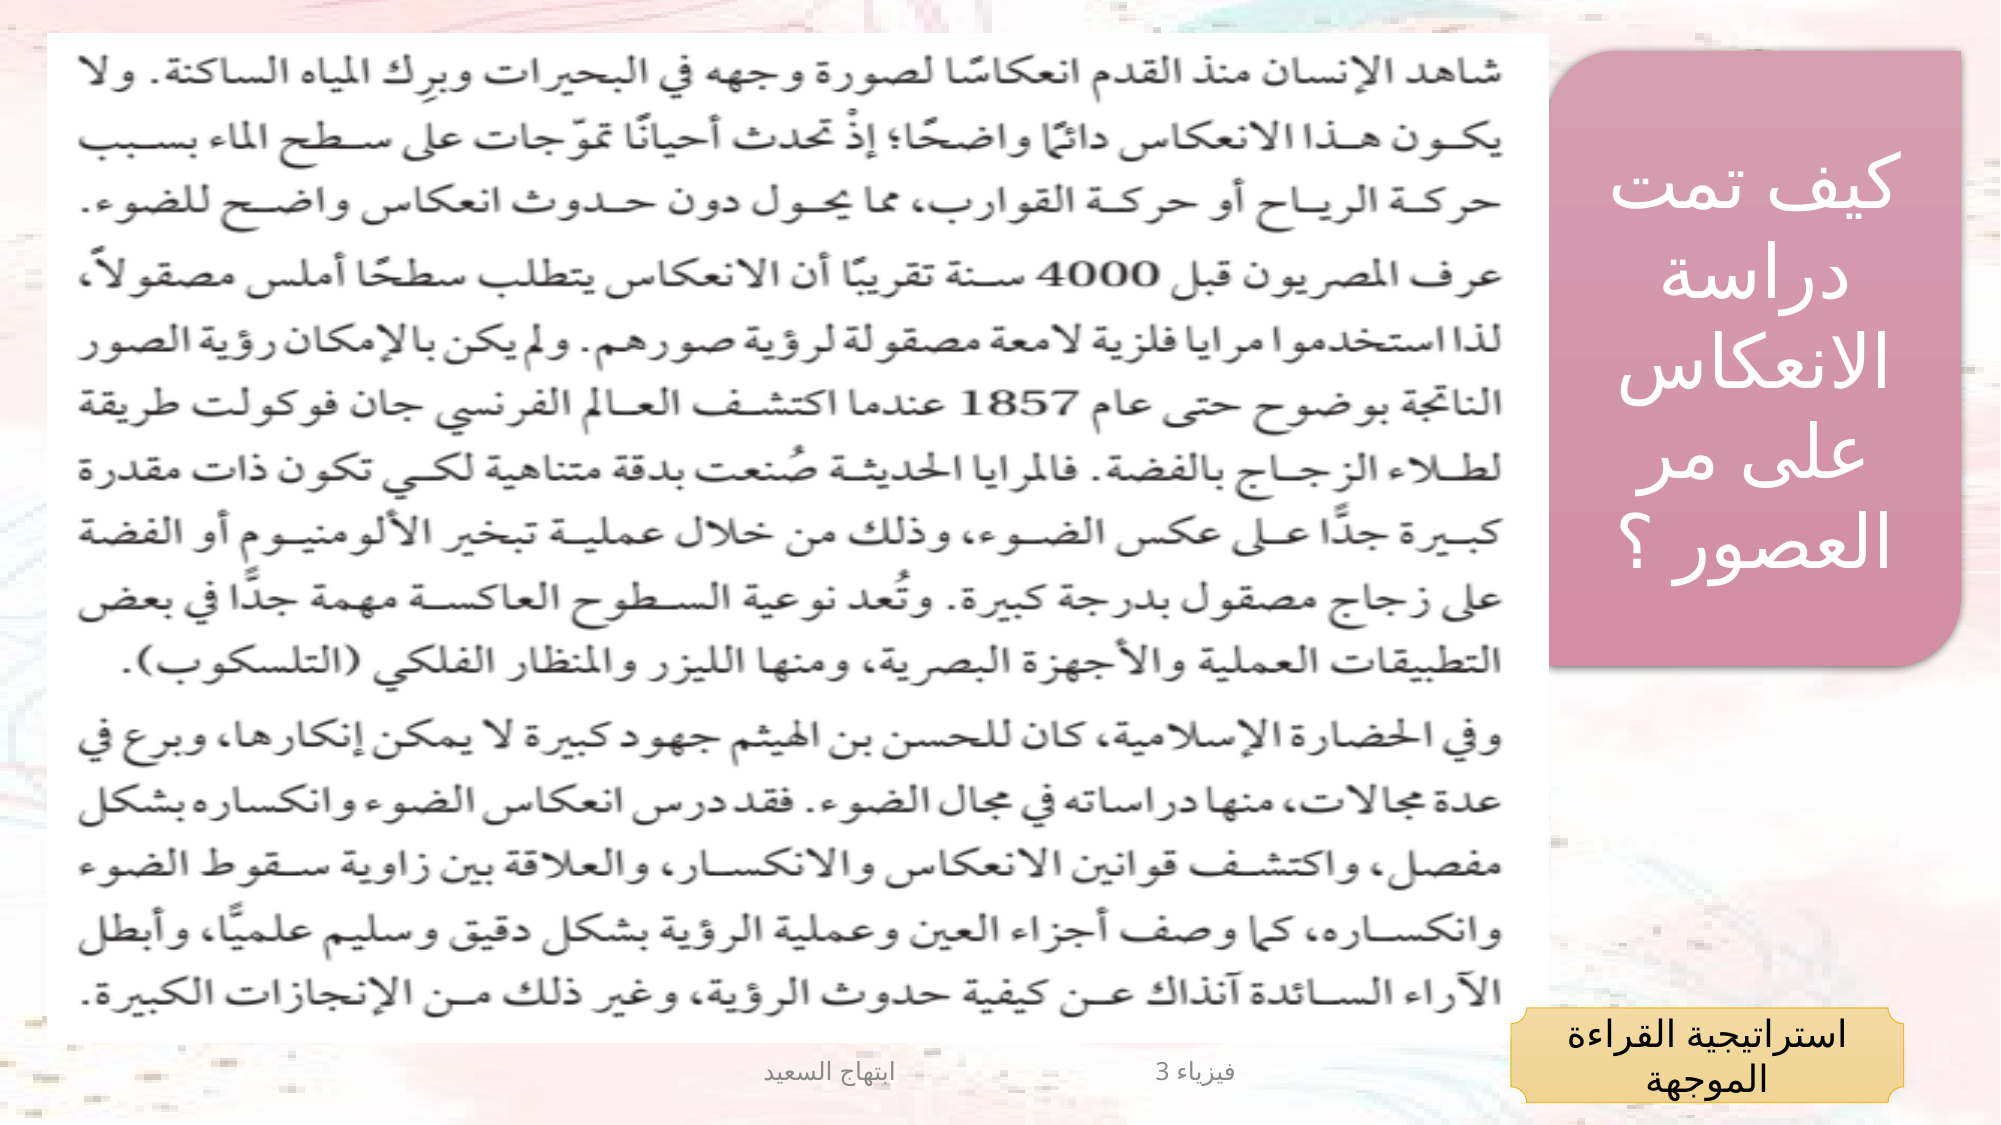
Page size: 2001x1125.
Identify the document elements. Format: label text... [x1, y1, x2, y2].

picture [47, 32, 1549, 1043]
text_box استراتيجية القراءة الموجهة [1510, 1007, 1905, 1104]
footer فيزياء 3 ابتهاج السعيد [662, 1043, 1338, 1103]
text_box كيف تمت دراسة الانعكاس على مر العصور ؟ [1549, 50, 1962, 667]
